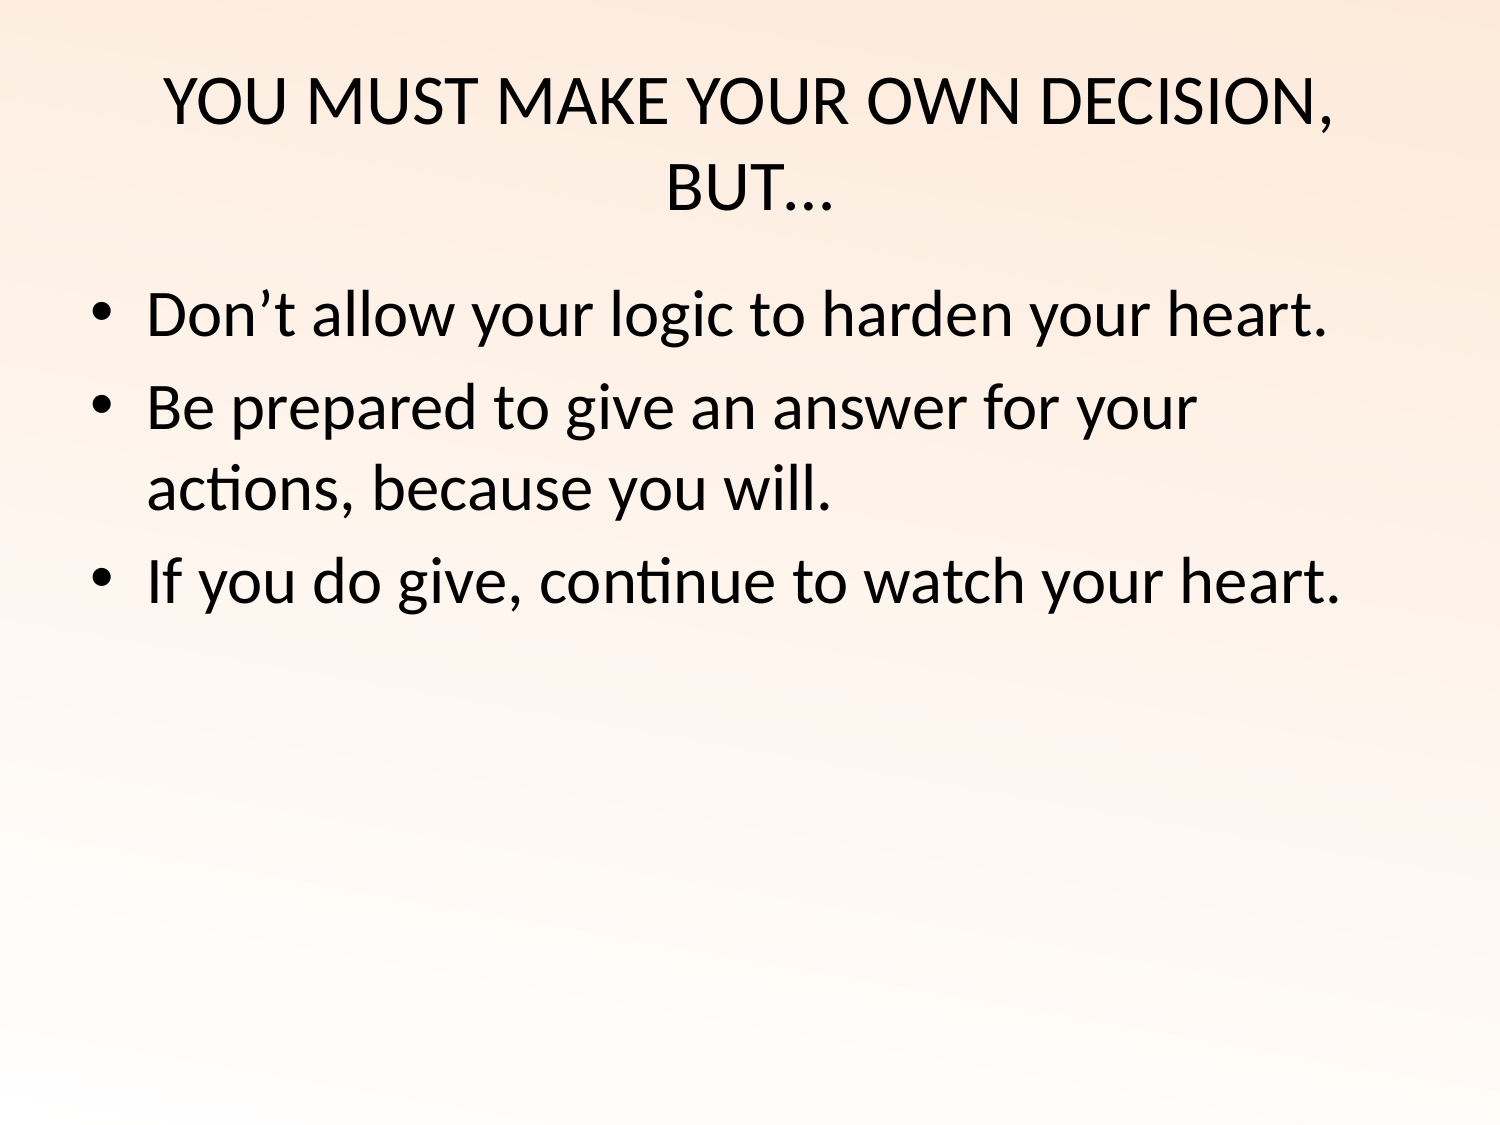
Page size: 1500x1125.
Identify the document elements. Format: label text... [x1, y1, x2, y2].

title YOU MUST MAKE YOUR OWN DECISION, BUT… [75, 45, 1425, 233]
list Don’t allow your logic to harden your heart. Be prepared to give an answer for your actions, because you will. If you do give, continue to watch your heart. [75, 262, 1425, 1005]
